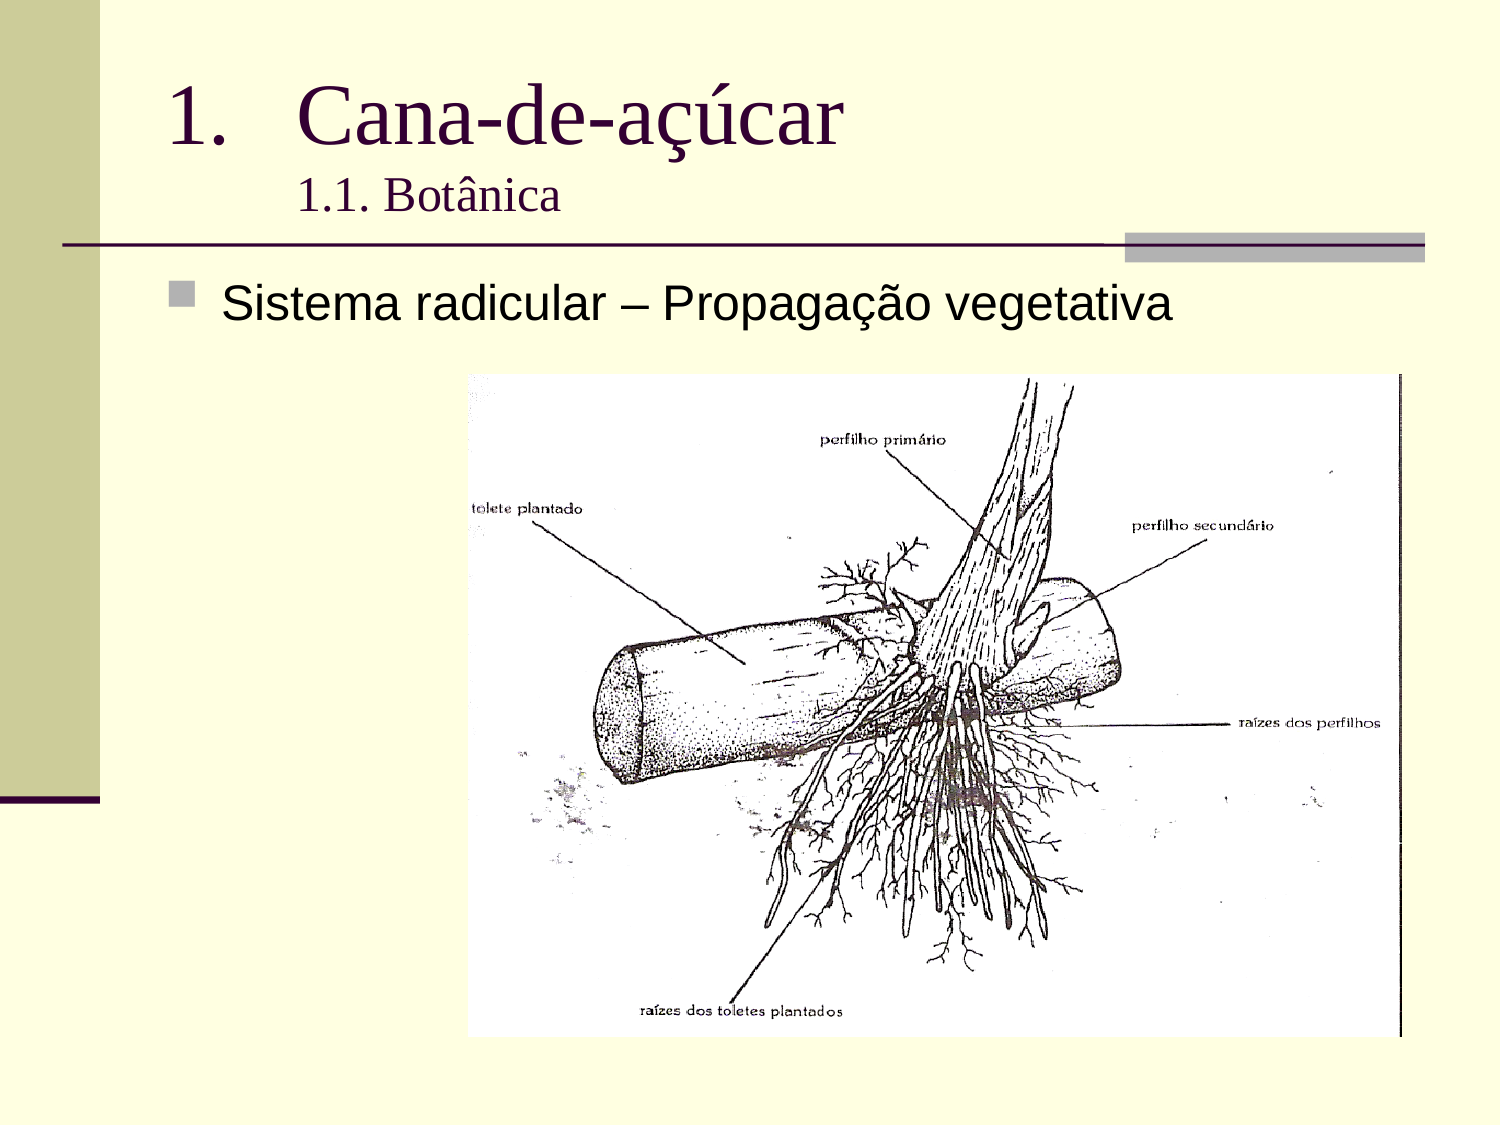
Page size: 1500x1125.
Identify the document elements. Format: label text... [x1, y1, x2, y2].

title Cana-de-açúcar 1.1. Botânica [149, 45, 1426, 234]
list Sistema radicular – Propagação vegetativa [149, 262, 1412, 1006]
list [468, 374, 1403, 1037]
